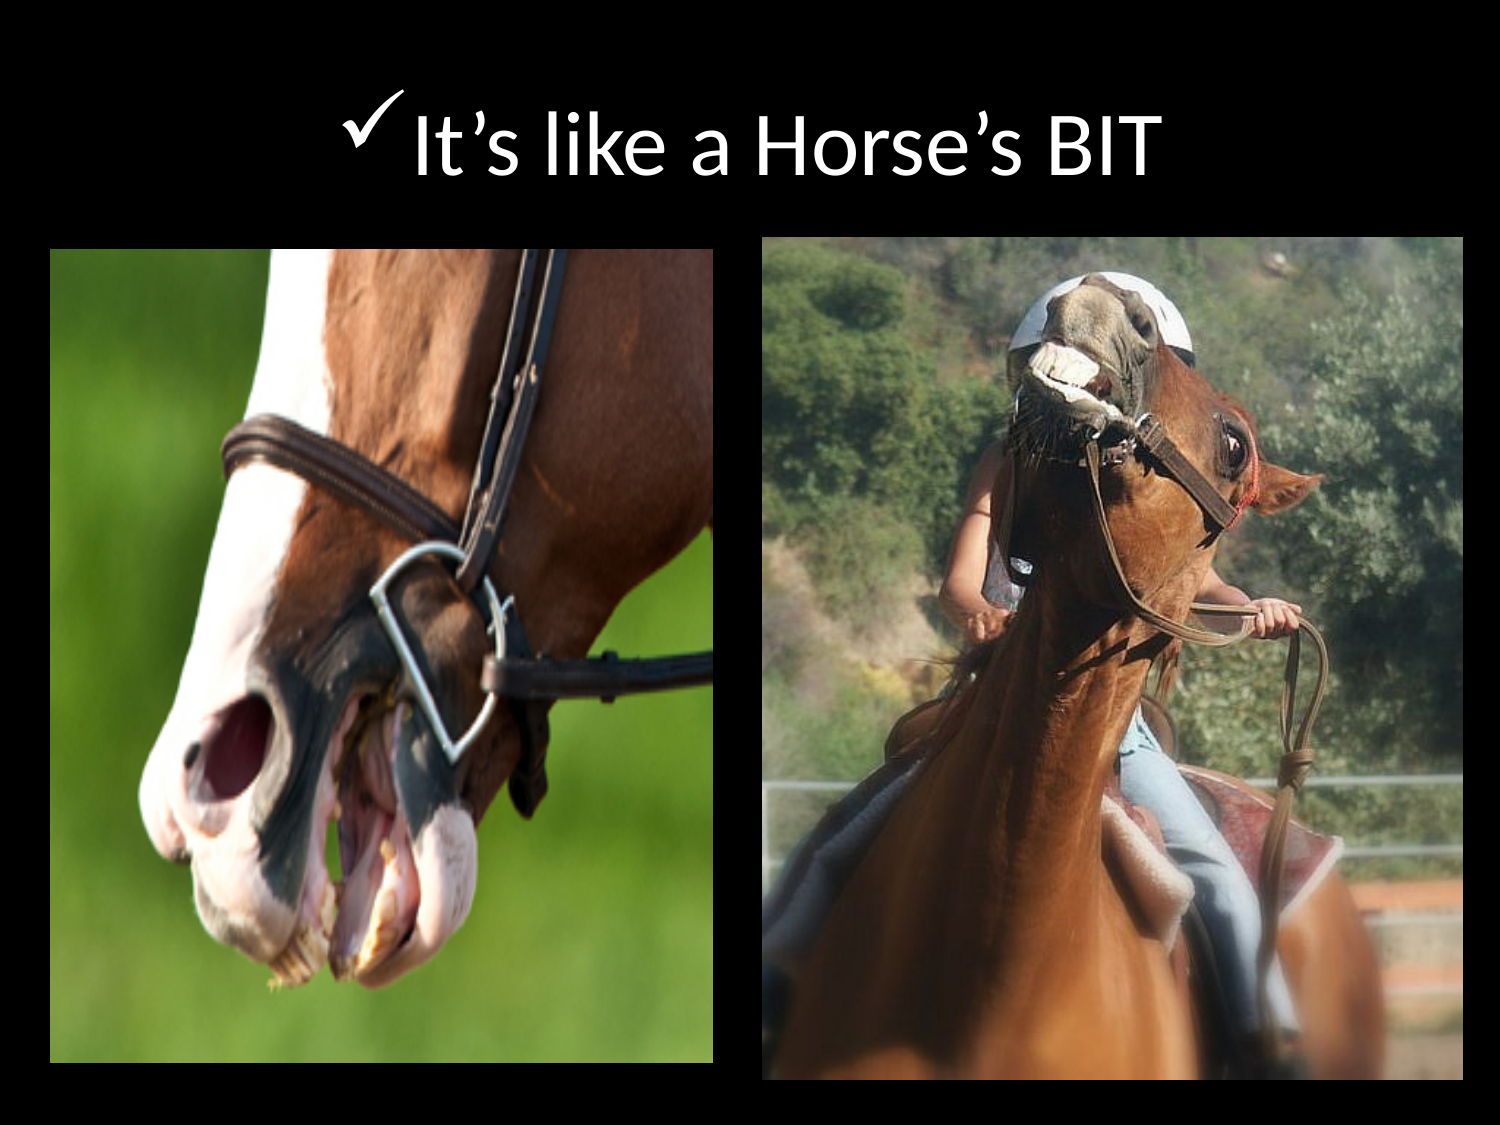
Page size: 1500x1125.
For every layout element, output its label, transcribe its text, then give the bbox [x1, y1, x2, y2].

picture [49, 249, 713, 1063]
title It’s like a Horse’s BIT [75, 45, 1425, 233]
picture [762, 237, 1463, 1080]
